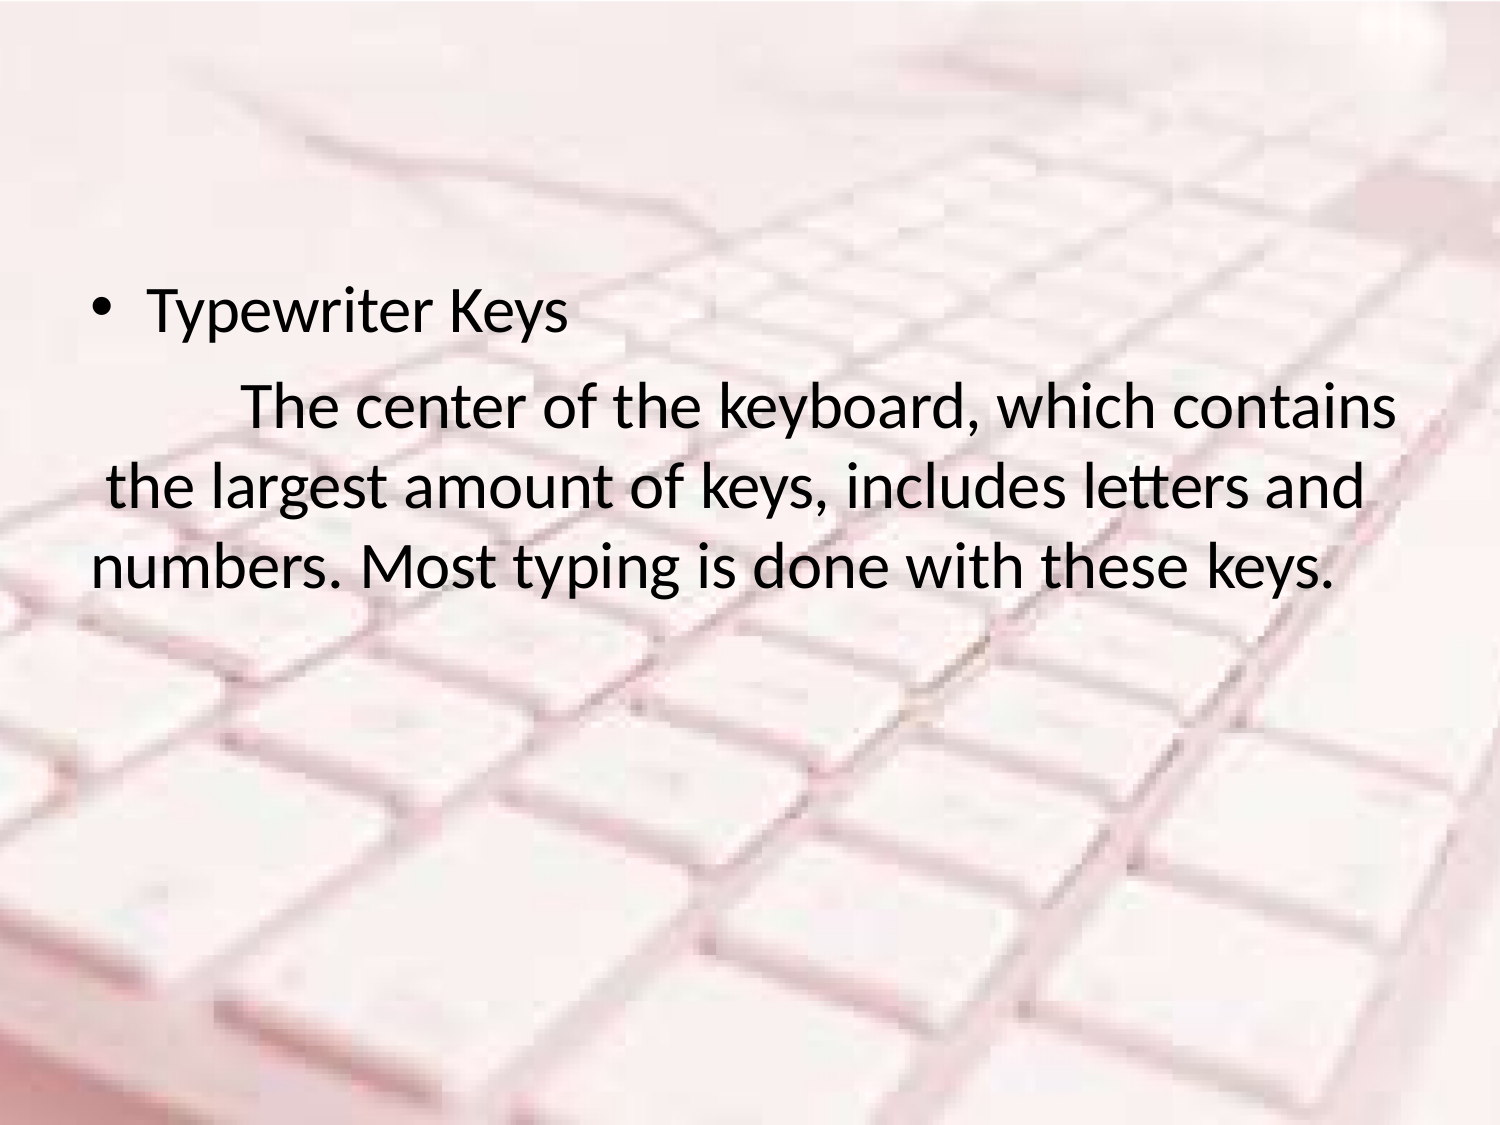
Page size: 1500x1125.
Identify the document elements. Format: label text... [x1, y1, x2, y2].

text_box Typewriter Keys The center of the keyboard, which contains the largest amount of keys, includes letters and numbers. Most typing is done with these keys. [87, 247, 1410, 602]
picture [0, 0, 1500, 1125]
